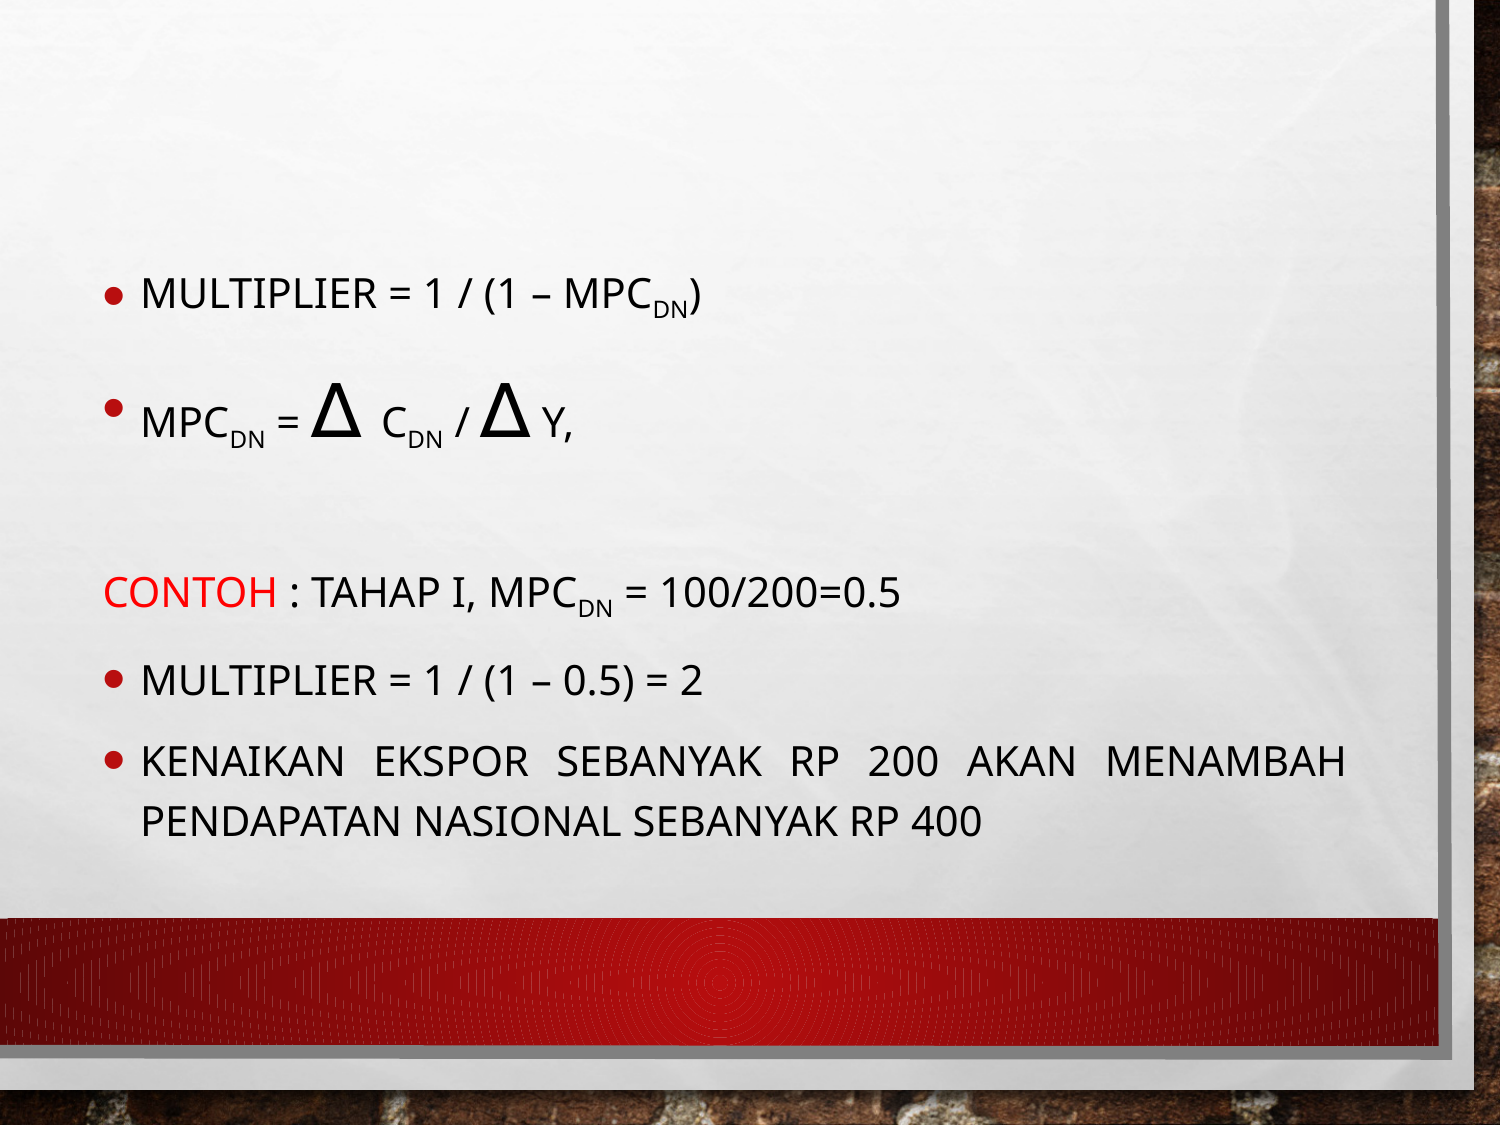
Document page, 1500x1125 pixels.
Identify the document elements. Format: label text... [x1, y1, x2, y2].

picture [0, 0, 1500, 1125]
list Multiplier = 1 / (1 – MPCdn) MPCdn = ∆ Cdn / ∆ Y, Contoh : tahap I, MPCdn = 100/200=0.5 Multiplier = 1 / (1 – 0.5) = 2 Kenaikan ekspor sebanyak Rp 200 akan menambah pendapatan nasional sebanyak Rp 400 [87, 137, 1363, 963]
